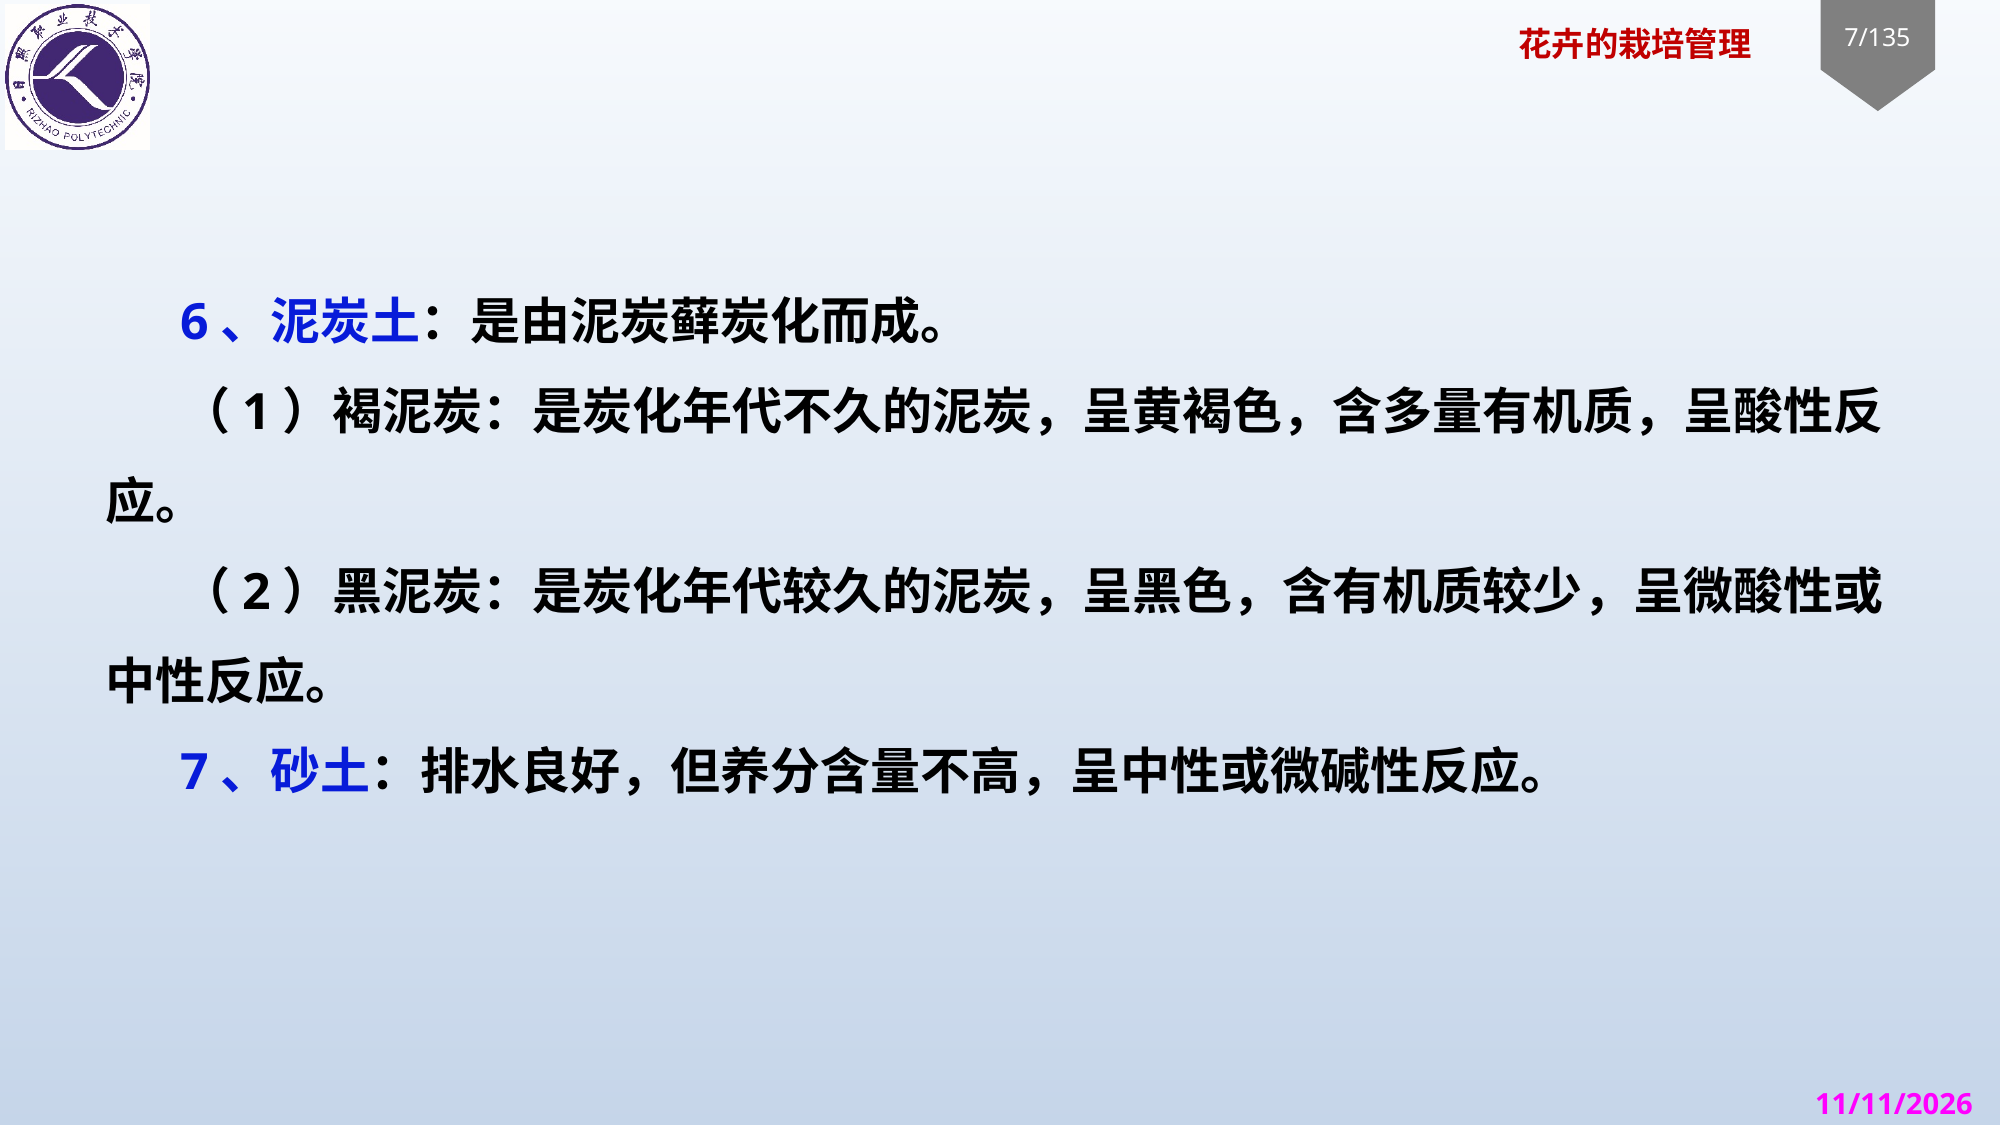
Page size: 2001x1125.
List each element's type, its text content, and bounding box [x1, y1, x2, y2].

picture [5, 4, 150, 150]
list 6、泥炭土：是由泥炭藓炭化而成。 （1）褐泥炭：是炭化年代不久的泥炭，呈黄褐色，含多量有机质，呈酸性反应。 （2）黑泥炭：是炭化年代较久的泥炭，呈黑色，含有机质较少，呈微酸性或中性反应。 7、砂土：排水良好，但养分含量不高，呈中性或微碱性反应。 [90, 251, 1900, 1040]
